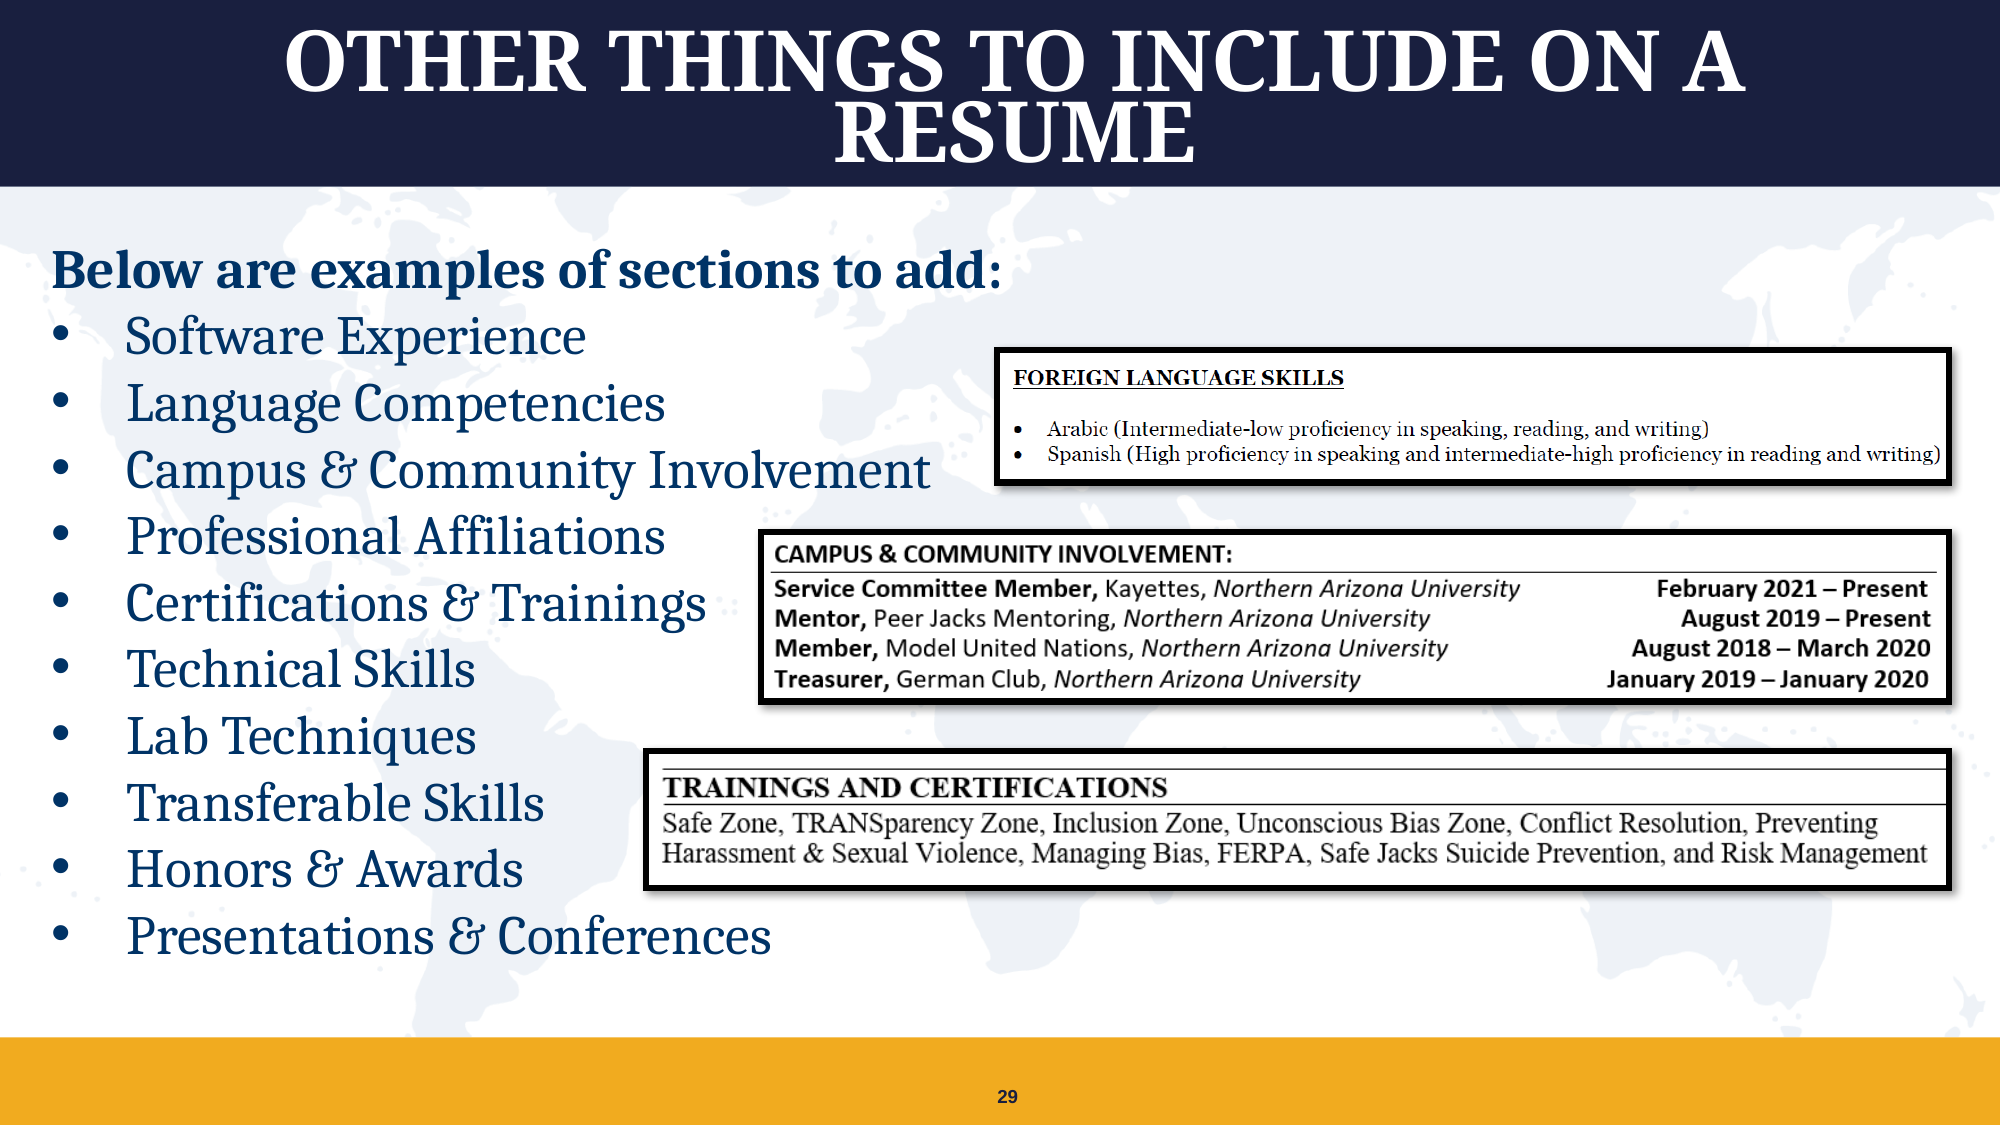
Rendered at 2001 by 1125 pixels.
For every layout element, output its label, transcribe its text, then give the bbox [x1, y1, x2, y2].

text_box Other Things to Include on a Resume [83, 24, 1947, 184]
slide_number 29 [799, 1074, 1217, 1125]
picture [0, 186, 2000, 1037]
